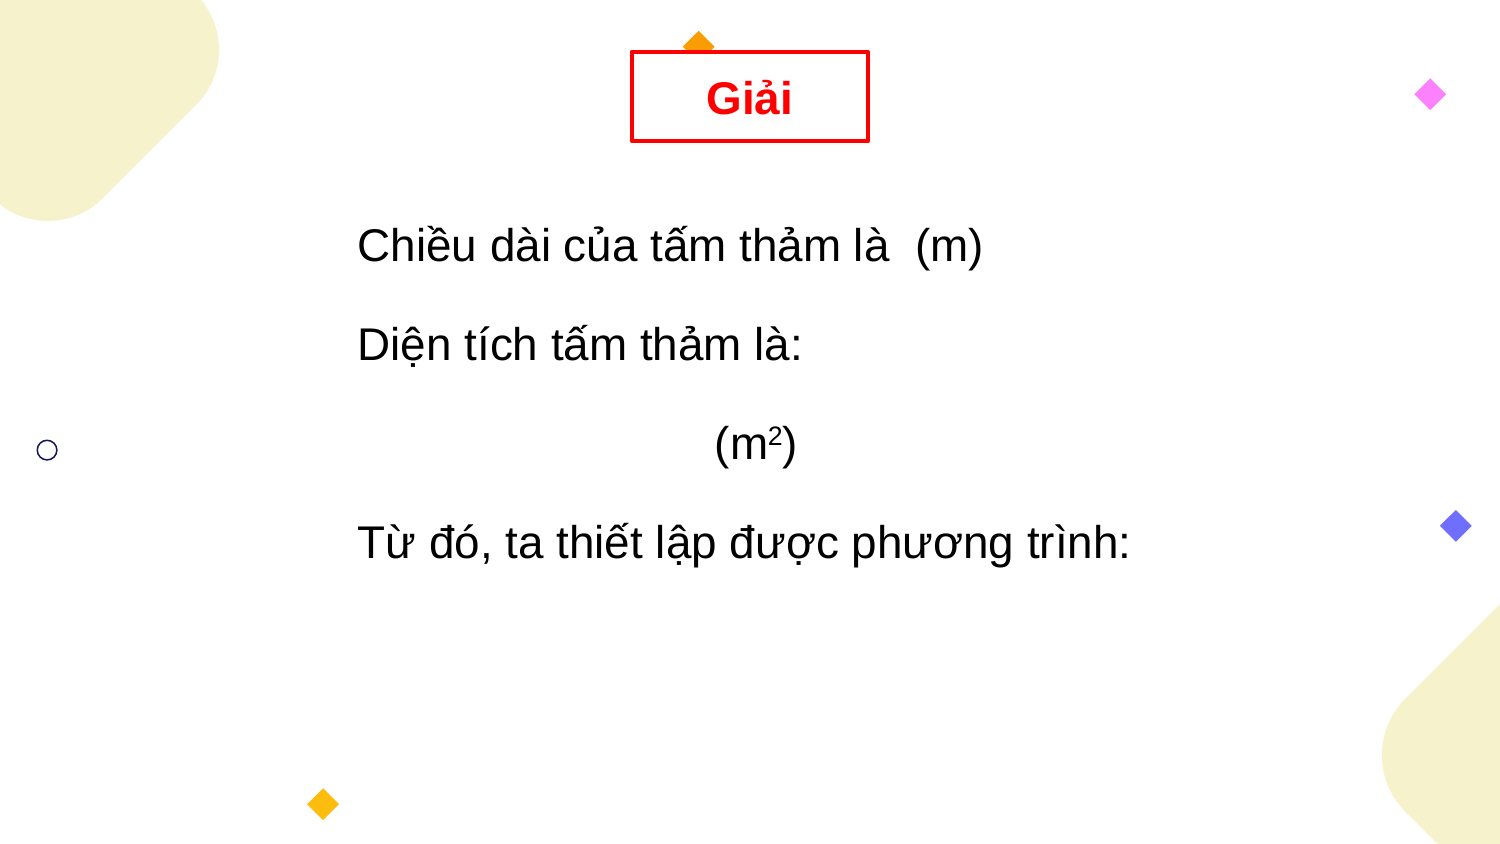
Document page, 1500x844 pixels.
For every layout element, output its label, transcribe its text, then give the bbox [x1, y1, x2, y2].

text_box Giải [630, 50, 870, 143]
